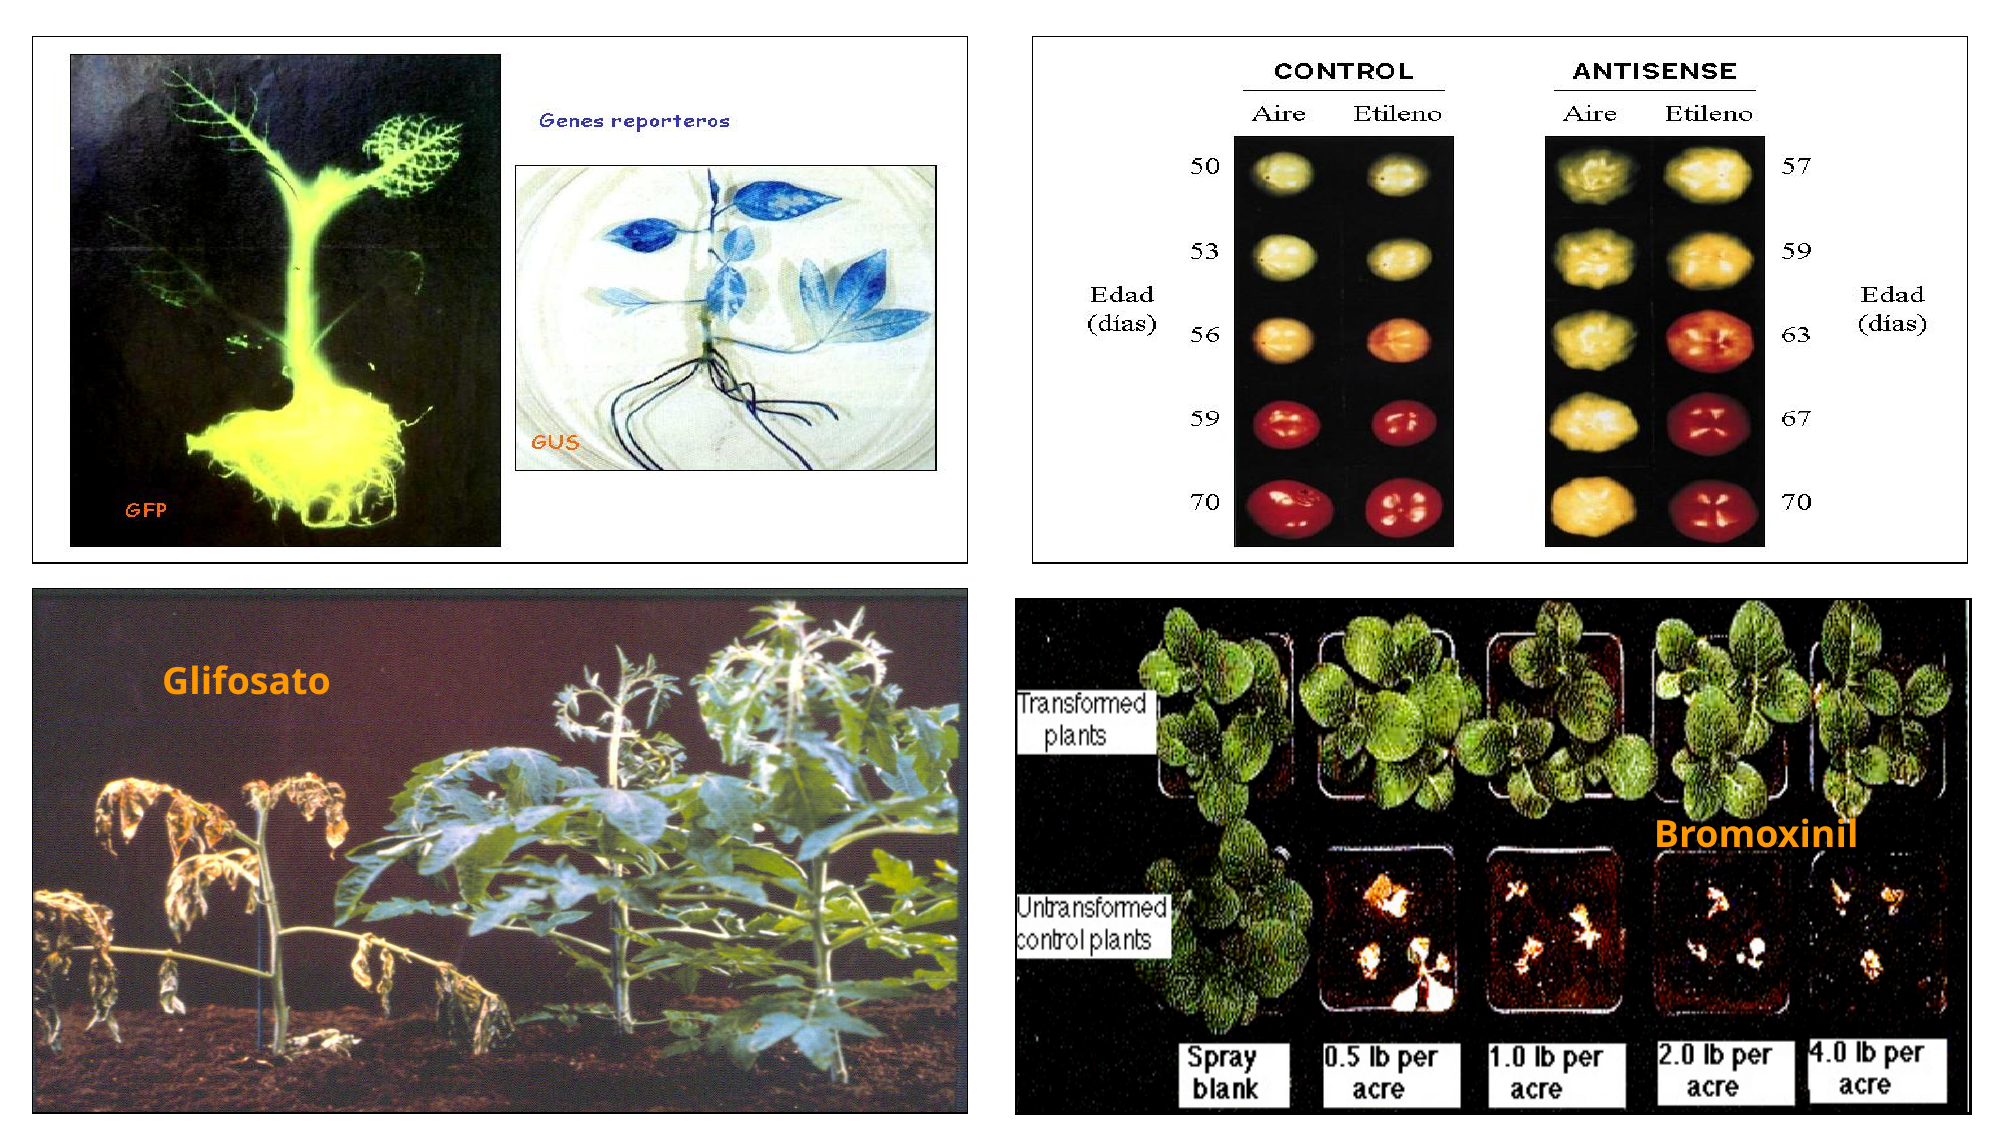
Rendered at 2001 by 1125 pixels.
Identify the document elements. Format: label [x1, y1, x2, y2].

picture [33, 588, 967, 1113]
picture [33, 37, 967, 563]
picture [1033, 37, 1967, 563]
picture [1016, 599, 1970, 1113]
